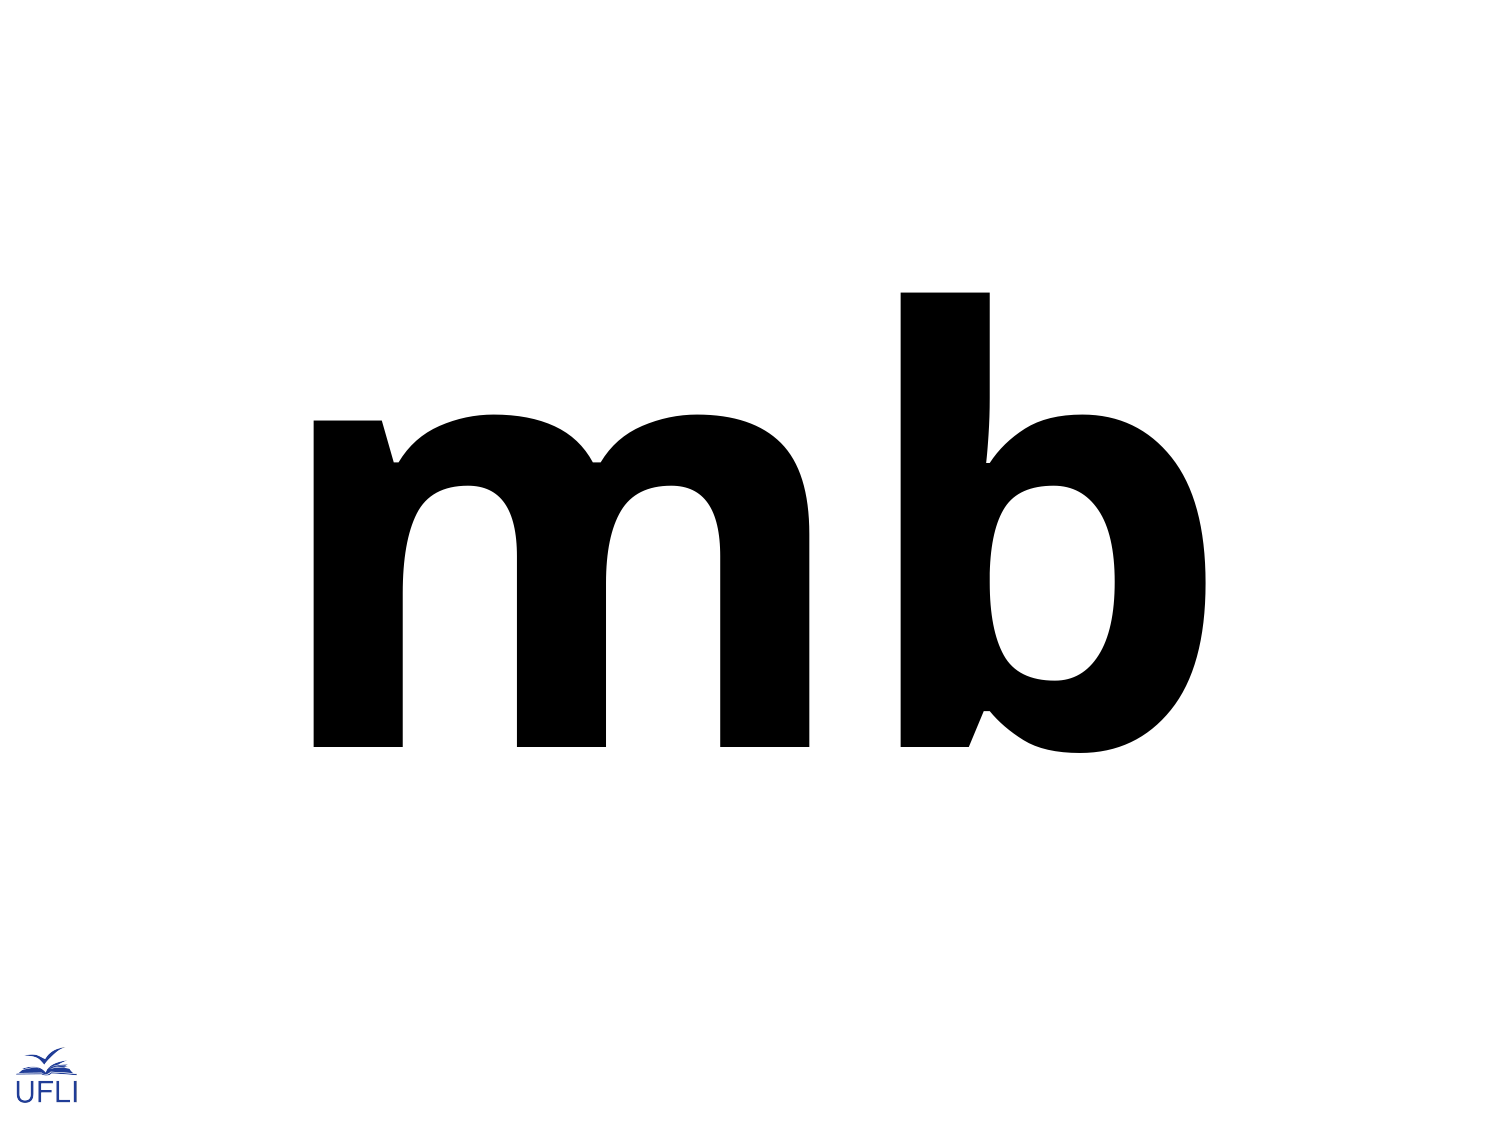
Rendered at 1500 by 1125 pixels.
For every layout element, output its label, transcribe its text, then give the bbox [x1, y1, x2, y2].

text_box mb [0, 142, 1500, 875]
picture [12, 1045, 81, 1106]
